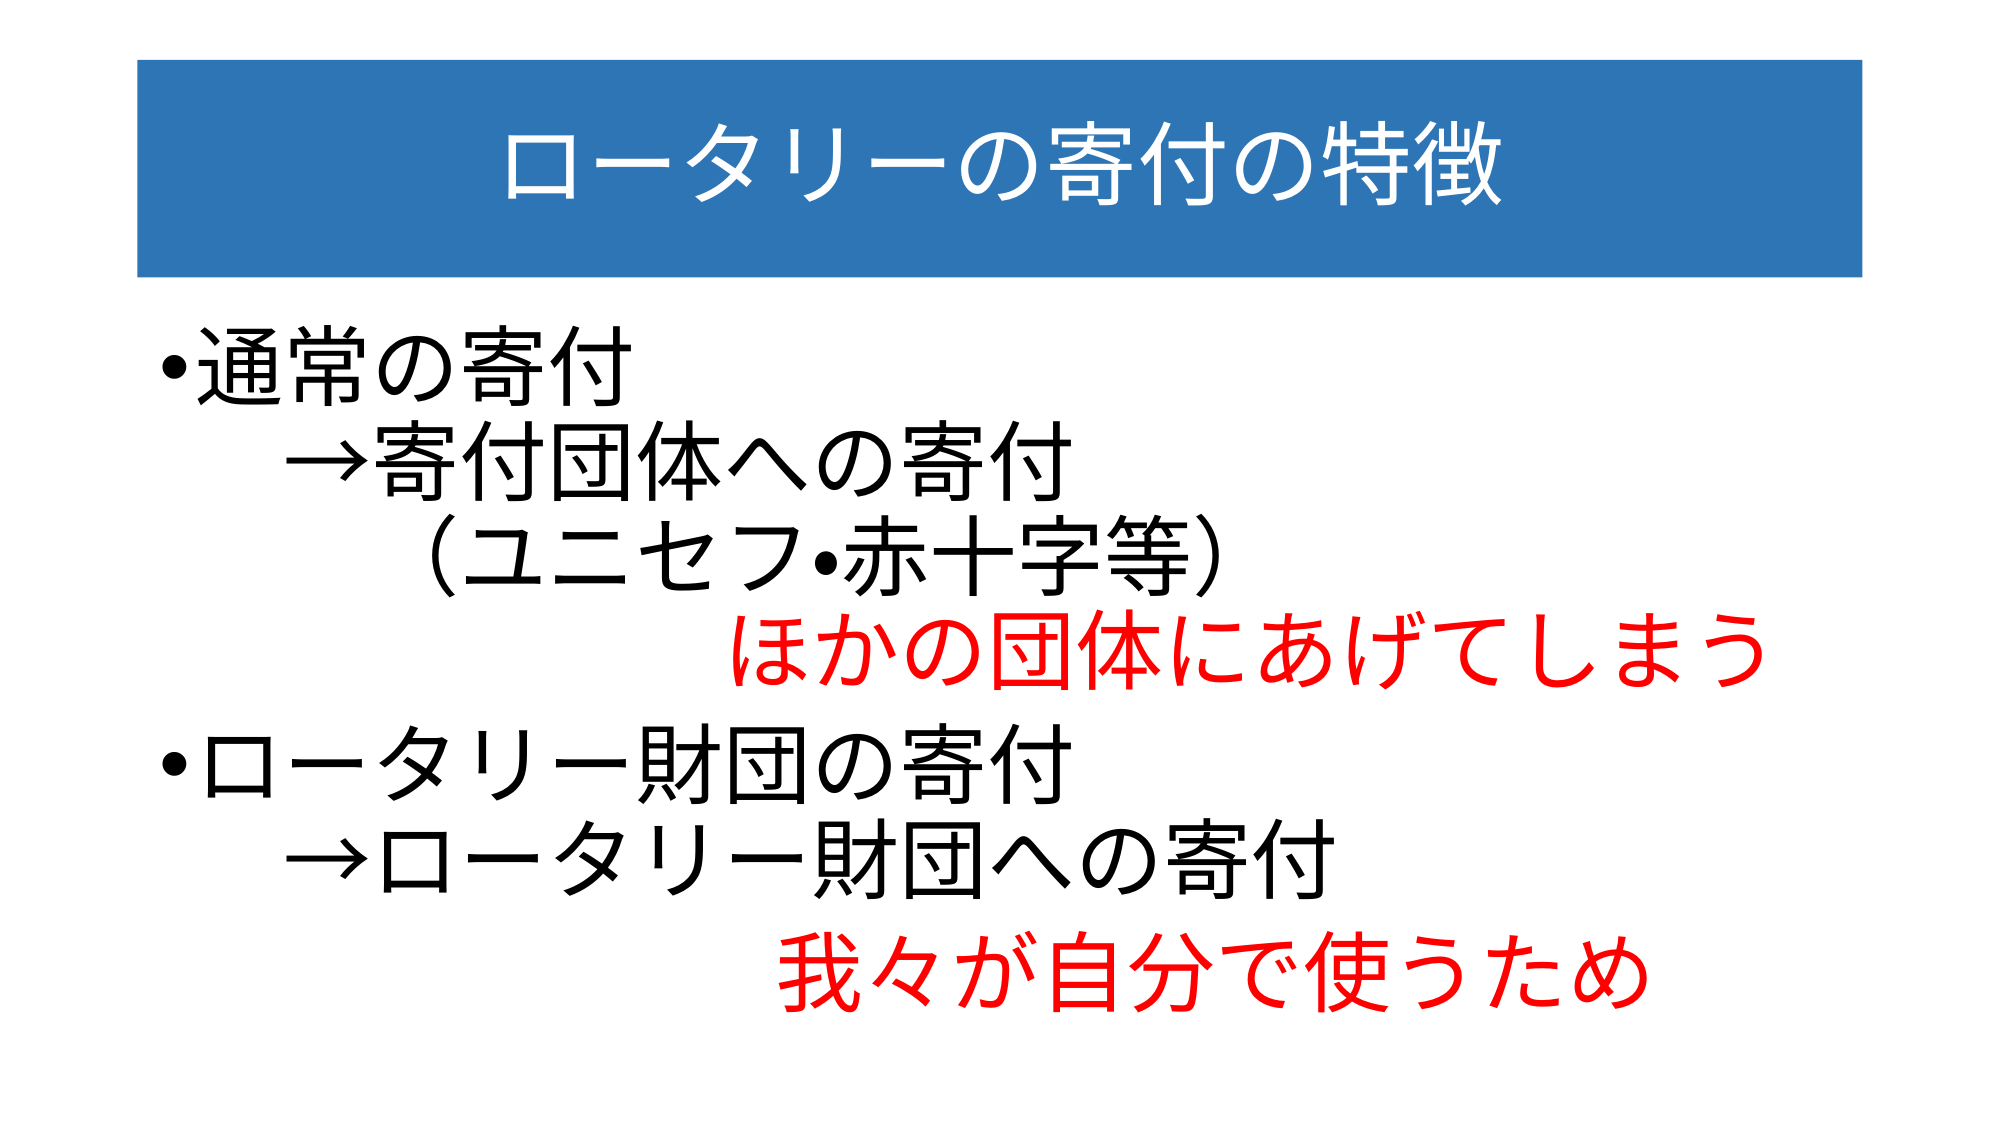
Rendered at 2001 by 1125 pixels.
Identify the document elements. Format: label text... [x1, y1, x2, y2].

list 通常の寄付 →寄付団体への寄付 （ユニセフ・赤十字等） ほかの団体にあげてしまう ロータリー財団の寄付 →ロータリー財団への寄付 我々が自分で使うため [144, 315, 1856, 1043]
title ロータリーの寄付の特徴 [137, 59, 1863, 278]
